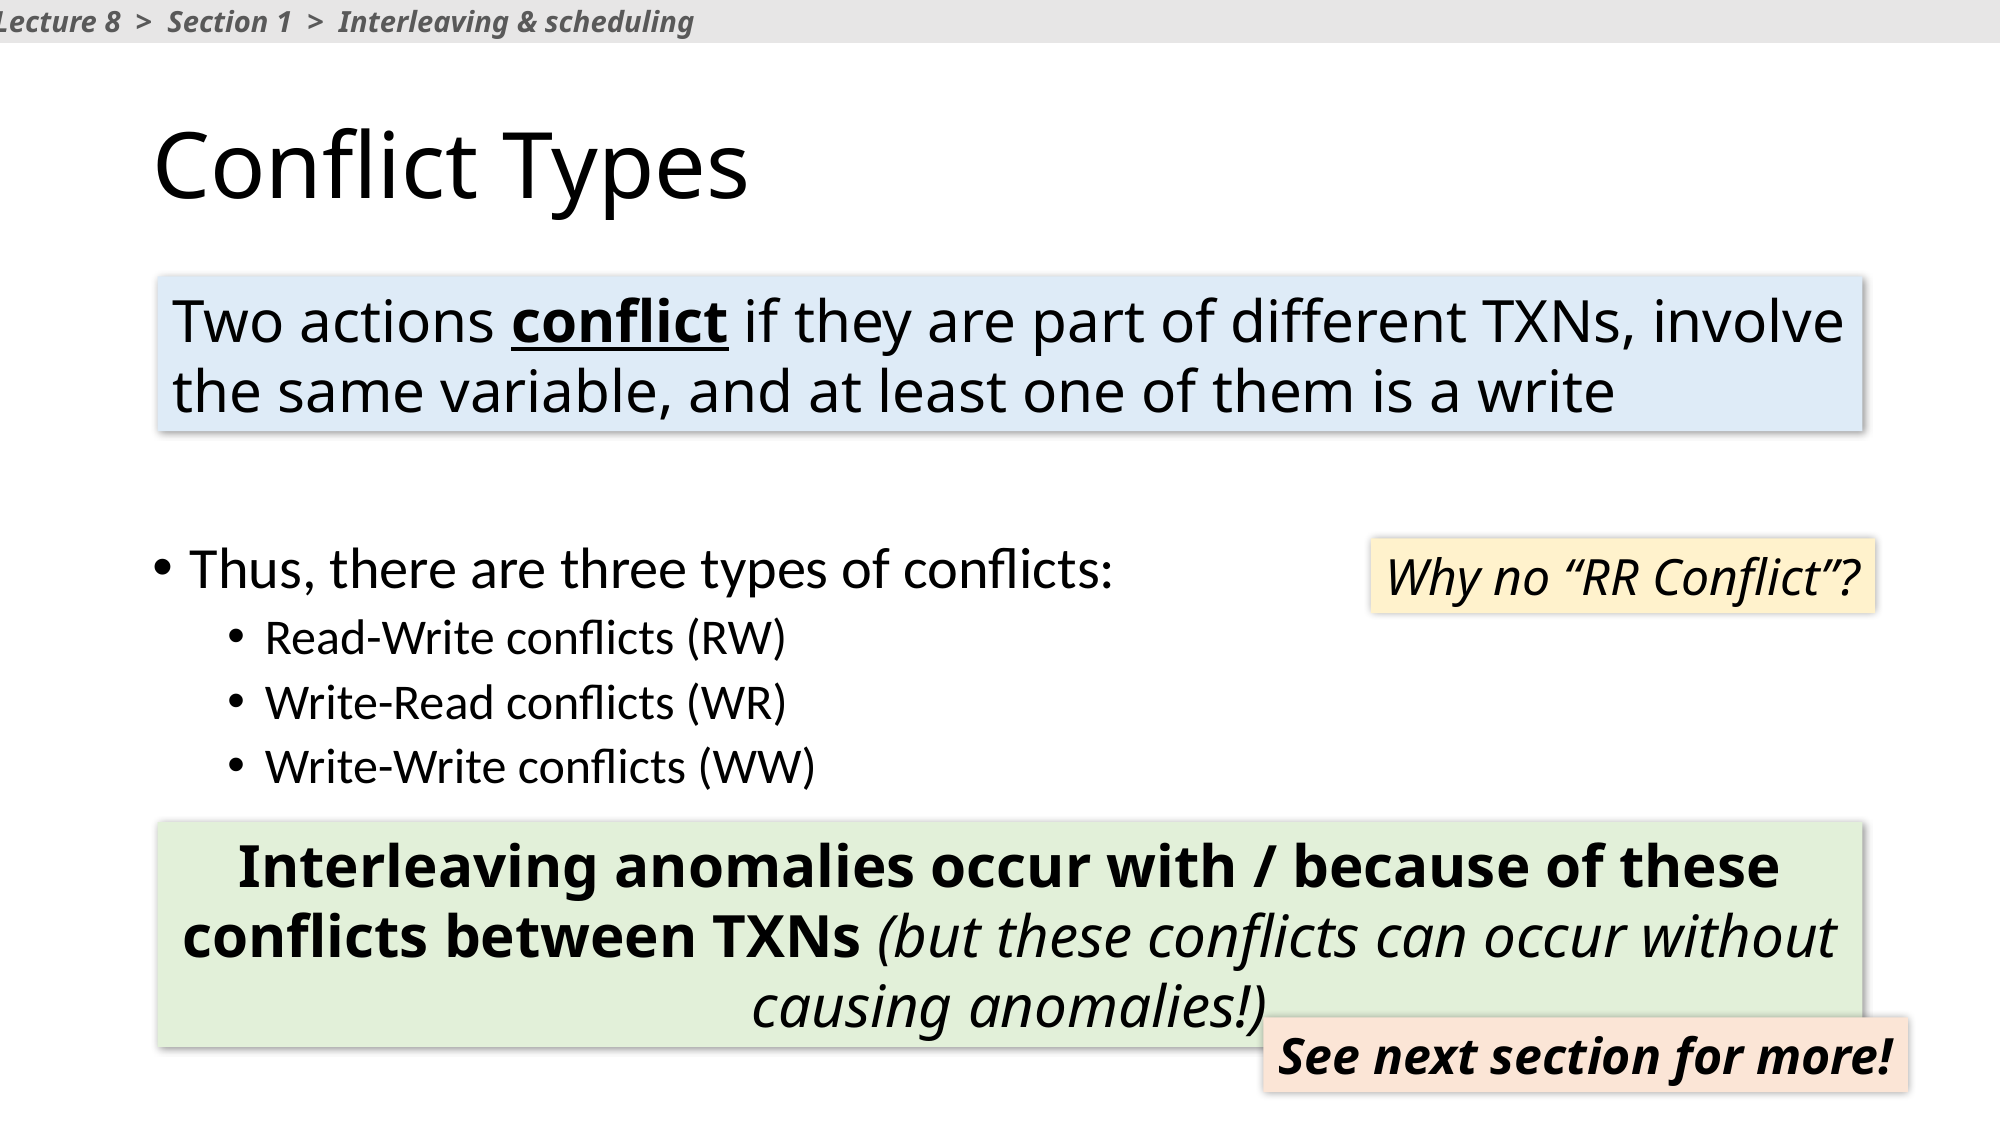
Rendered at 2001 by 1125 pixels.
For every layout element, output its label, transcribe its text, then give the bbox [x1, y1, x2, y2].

text_box Two actions conflict if they are part of different TXNs, involve the same variable, and at least one of them is a write [157, 276, 1863, 432]
list Thus, there are three types of conflicts: Read-Write conflicts (RW) Write-Read conflicts (WR) Write-Write conflicts (WW) [137, 450, 1303, 855]
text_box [0, 0, 2000, 47]
text_box See next section for more! [1263, 1017, 1908, 1093]
text_box Interleaving anomalies occur with / because of these conflicts between TXNs (but these conflicts can occur without causing anomalies!) [157, 822, 1863, 1047]
text_box Why no “RR Conflict”? [1370, 538, 1876, 614]
title Conflict Types [137, 59, 1863, 278]
